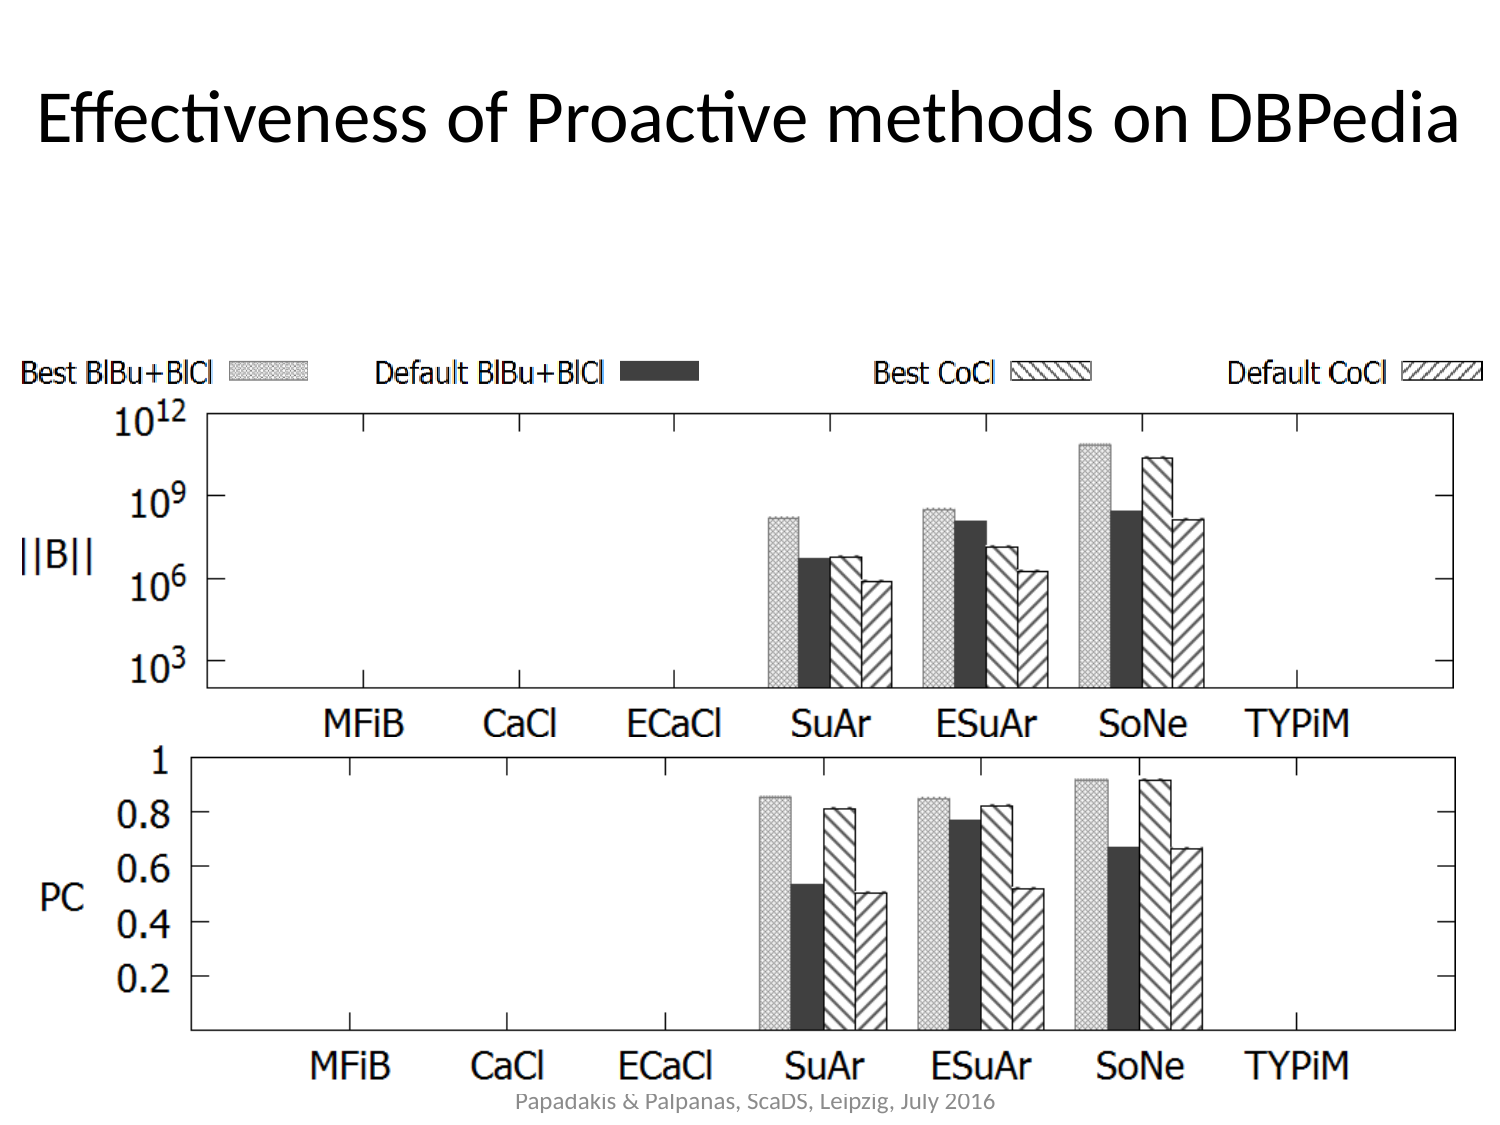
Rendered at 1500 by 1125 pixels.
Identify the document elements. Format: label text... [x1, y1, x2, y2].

footer Papadakis & Palpanas, ScaDS, Leipzig, July 2016 [490, 1104, 1022, 1125]
title Effectiveness of Proactive methods on DBPedia [0, 19, 1500, 207]
picture [17, 354, 1491, 386]
picture [22, 393, 1457, 1095]
